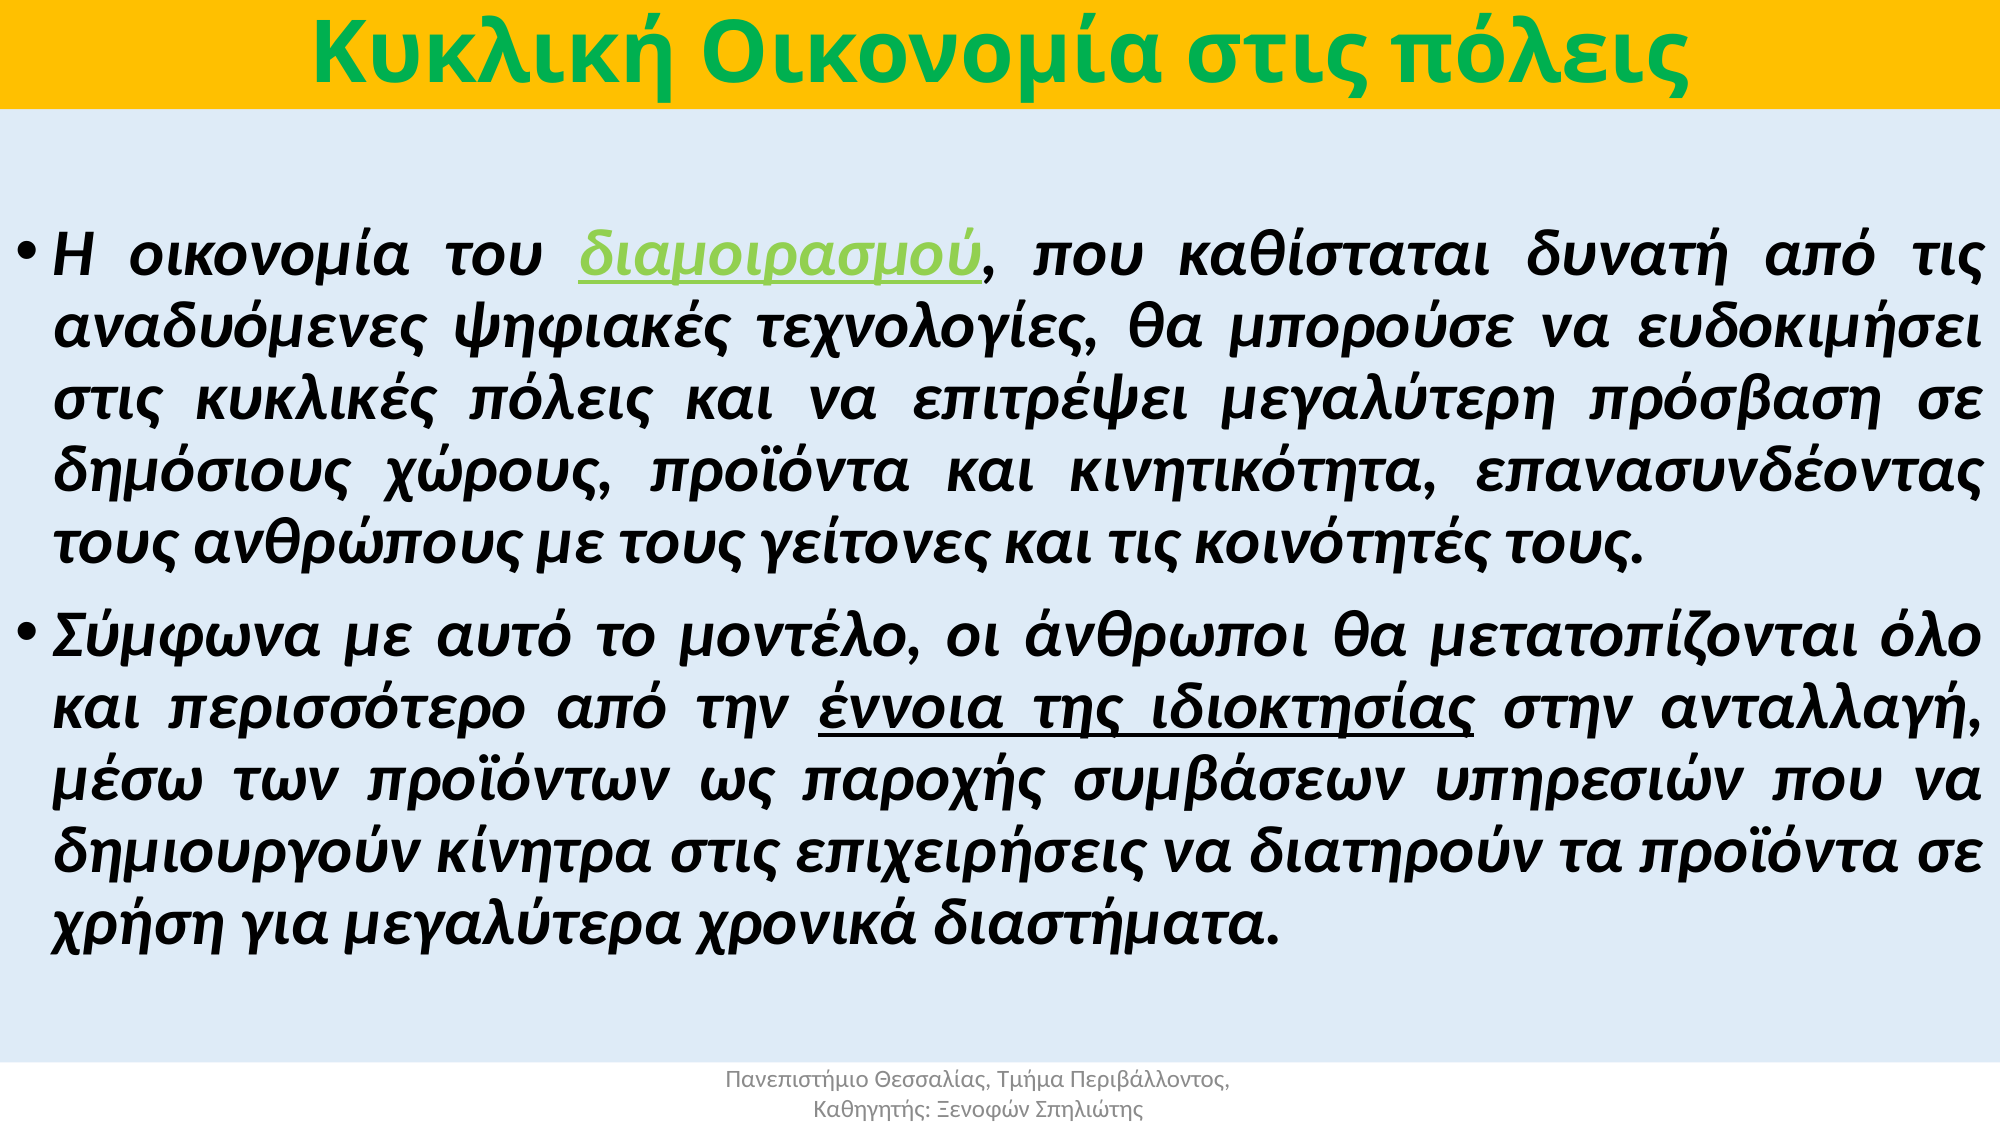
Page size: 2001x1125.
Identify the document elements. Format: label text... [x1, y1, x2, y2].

title Κυκλική Οικονομία στις πόλεις [0, 0, 2000, 110]
footer Πανεπιστήμιο Θεσσαλίας, Τμήμα Περιβάλλοντος, Καθηγητής: Ξενοφών Σπηλιώτης [677, 1062, 1280, 1123]
list Η οικονομία του διαμοιρασμού, που καθίσταται δυνατή από τις αναδυόμενες ψηφιακές τεχνολογίες, θα μπορούσε να ευδοκιμήσει στις κυκλικές πόλεις και να επιτρέψει μεγαλύτερη πρόσβαση σε δημόσιους χώρους, προϊόντα και κινητικότητα, επανασυνδέοντας τους ανθρώπους με τους γείτονες και τις κοινότητές τους. Σύμφωνα με αυτό το μοντέλο, οι άνθρωποι θα μετατοπίζονται όλο και περισσότερο από την έννοια της ιδιοκτησίας στην ανταλλαγή, μέσω των προϊόντων ως παροχής συμβάσεων υπηρεσιών που να δημιουργούν κίνητρα στις επιχειρήσεις να διατηρούν τα προϊόντα σε χρήση για μεγαλύτερα χρονικά διαστήματα. [0, 110, 2000, 1063]
